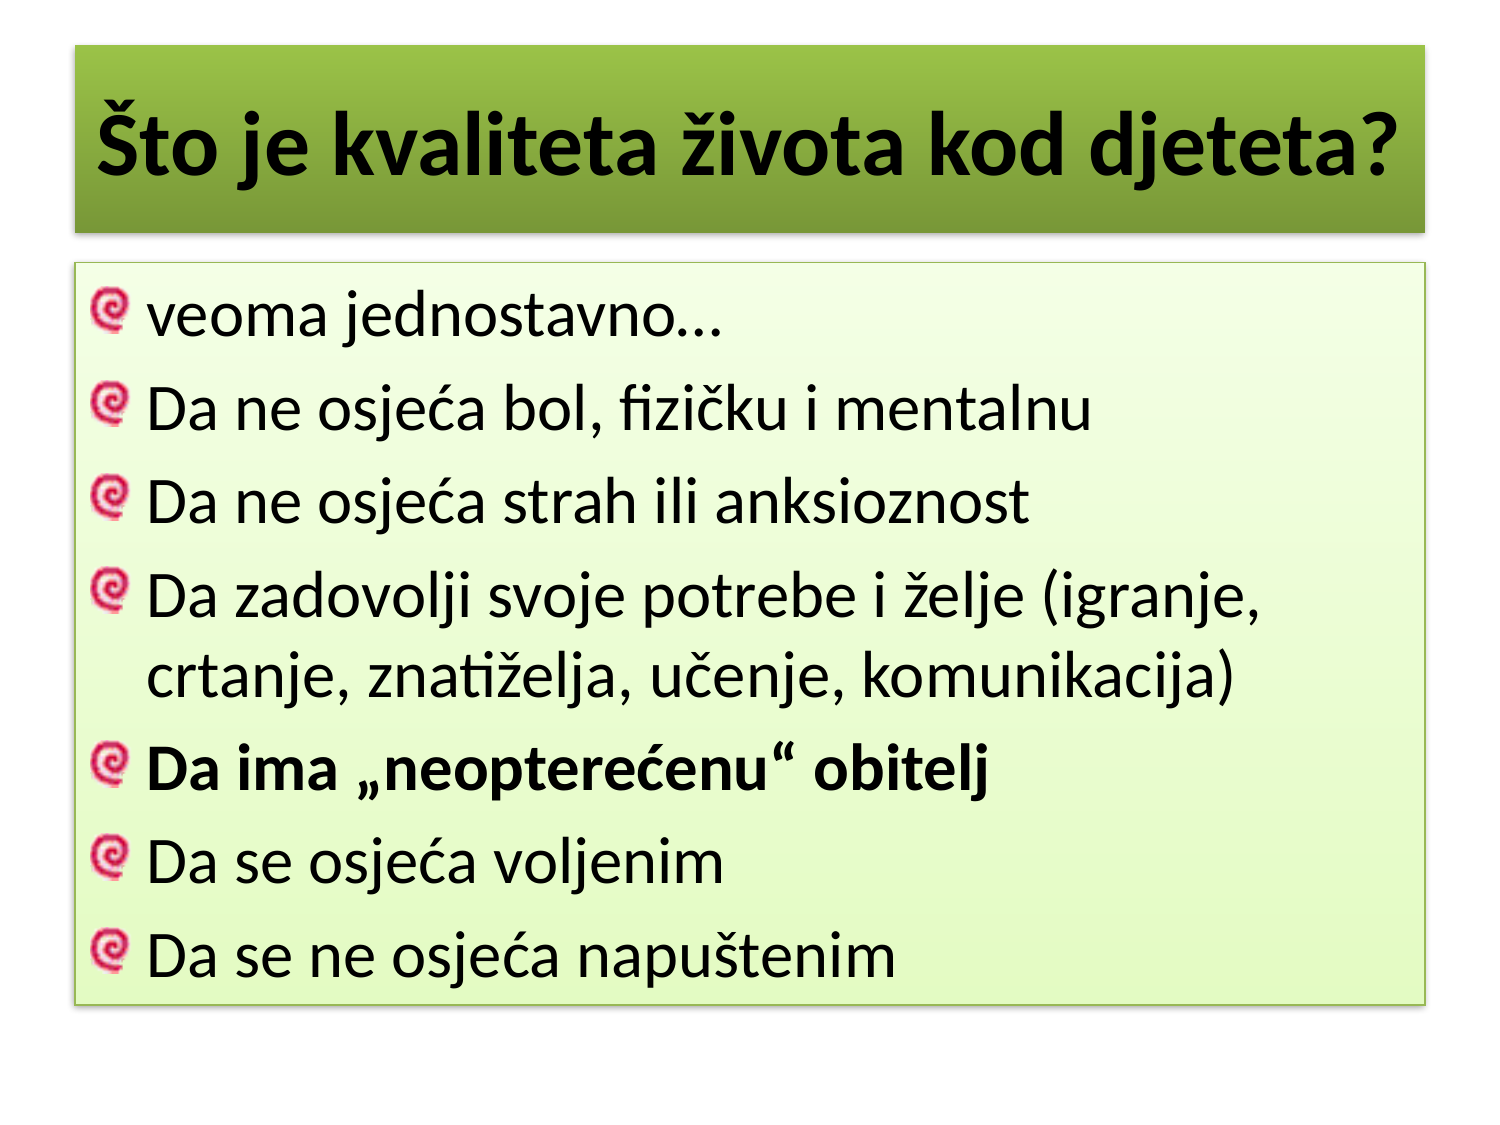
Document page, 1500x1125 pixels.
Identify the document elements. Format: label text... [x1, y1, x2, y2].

picture [90, 927, 134, 974]
picture [90, 286, 134, 334]
picture [90, 833, 134, 881]
list veoma jednostavno… Da ne osjeća bol, fizičku i mentalnu Da ne osjeća strah ili anksioznost Da zadovolji svoje potrebe i želje (igranje, crtanje, znatiželja, učenje, komunikacija) Da ima „neopterećenu“ obitelj Da se osjeća voljenim Da se ne osjeća napuštenim [74, 262, 1426, 1006]
picture [90, 566, 134, 614]
title Što je kvaliteta života kod djeteta? [74, 44, 1426, 233]
picture [90, 473, 134, 521]
picture [90, 380, 134, 427]
picture [90, 740, 134, 788]
